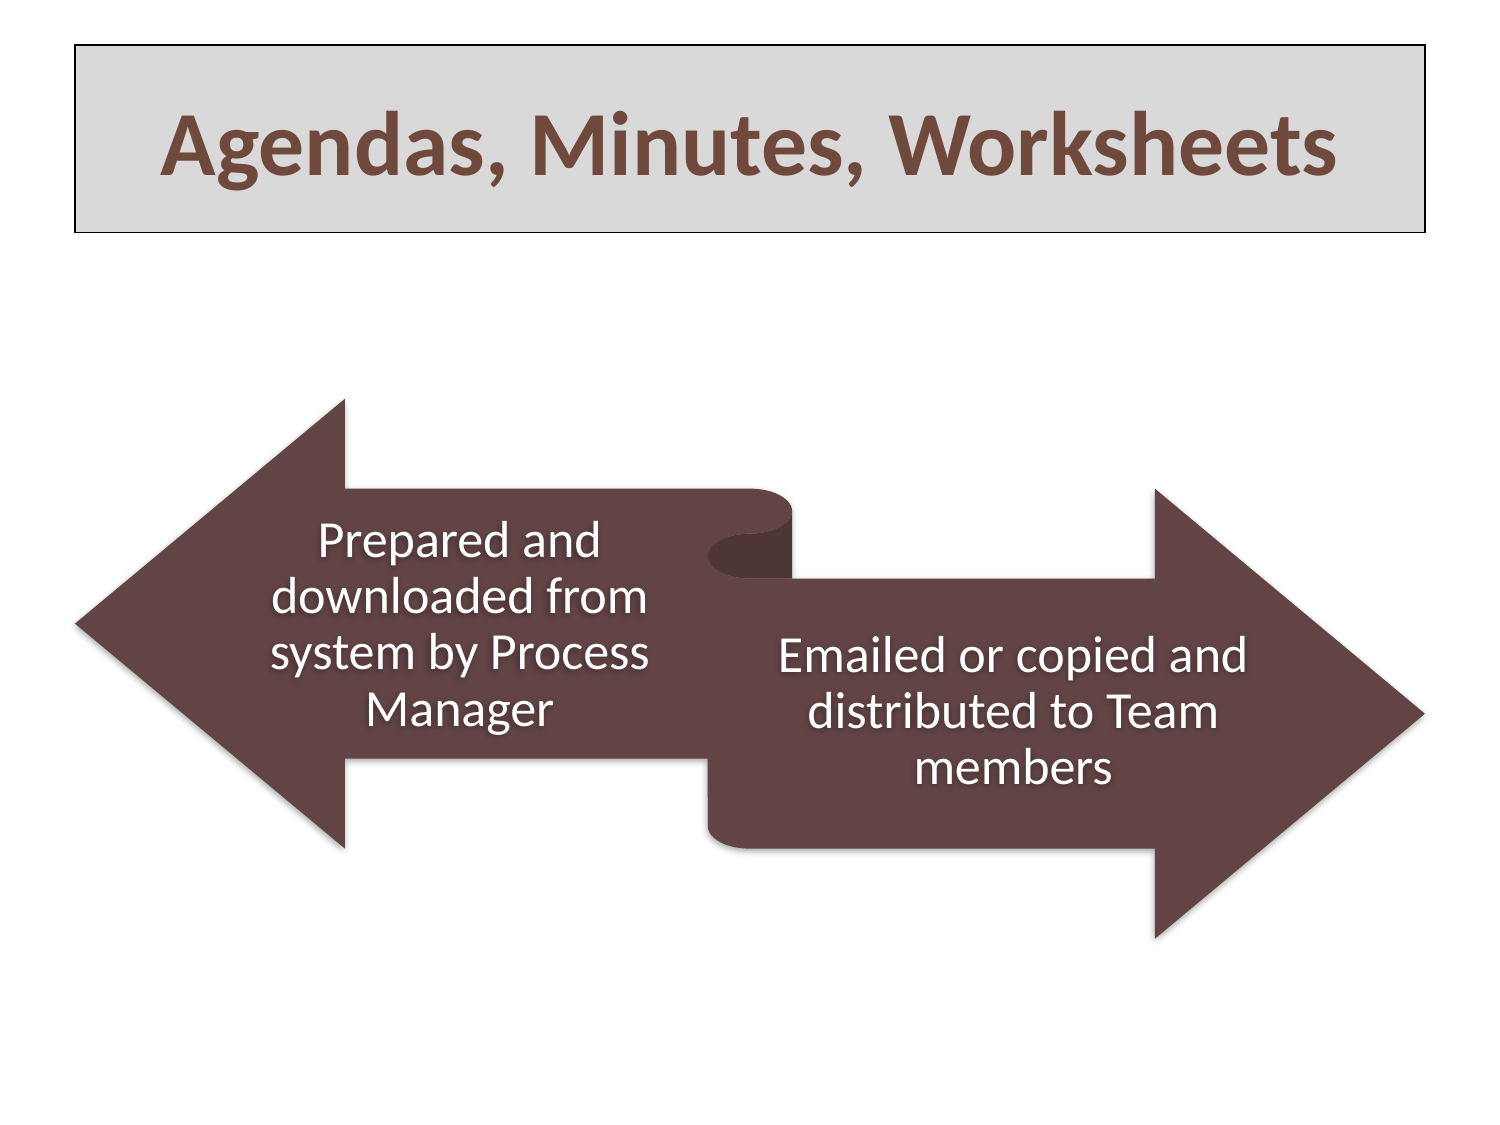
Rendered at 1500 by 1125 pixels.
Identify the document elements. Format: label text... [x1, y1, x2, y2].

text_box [74, 287, 1426, 1051]
title Agendas, Minutes, Worksheets [74, 44, 1426, 233]
